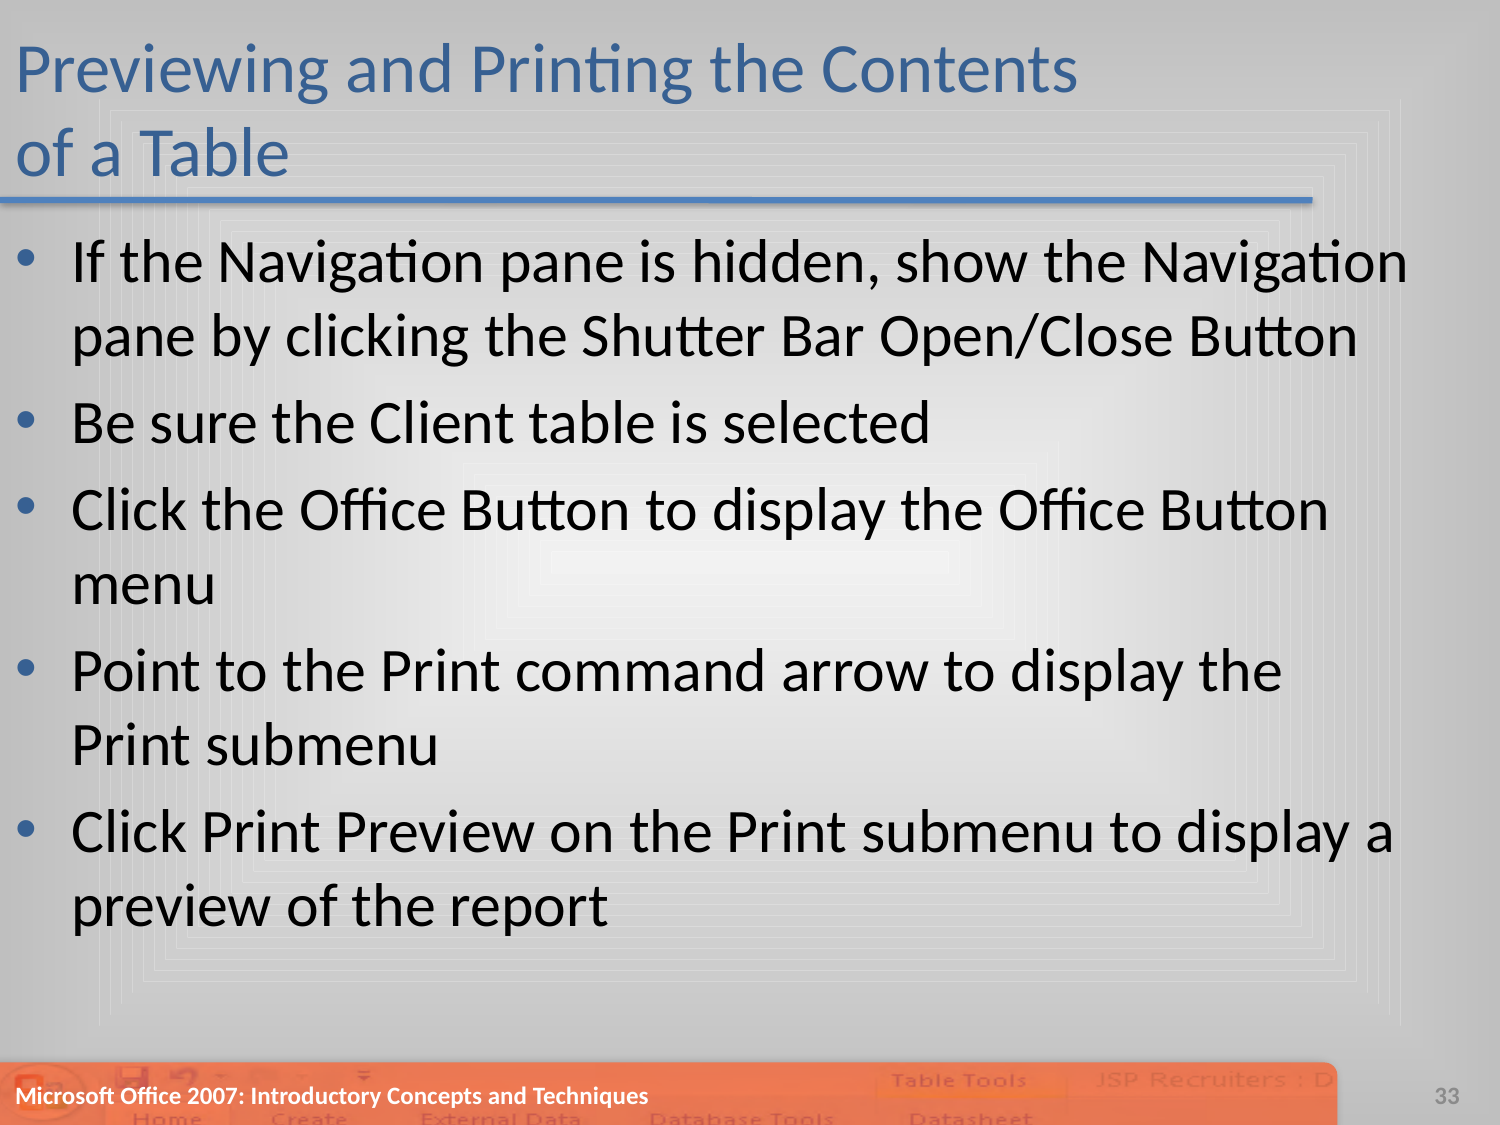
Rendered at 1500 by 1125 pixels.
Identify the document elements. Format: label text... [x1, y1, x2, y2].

footer Microsoft Office 2007: Introductory Concepts and Techniques [0, 1065, 1300, 1125]
slide_number 33 [1412, 1065, 1475, 1125]
title Previewing and Printing the Contents of a Table [0, 12, 1425, 200]
list If the Navigation pane is hidden, show the Navigation pane by clicking the Shutter Bar Open/Close Button Be sure the Client table is selected Click the Office Button to display the Office Button menu Point to the Print command arrow to display the Print submenu Click Print Preview on the Print submenu to display a preview of the report [0, 212, 1425, 1005]
picture [0, 1062, 1338, 1125]
